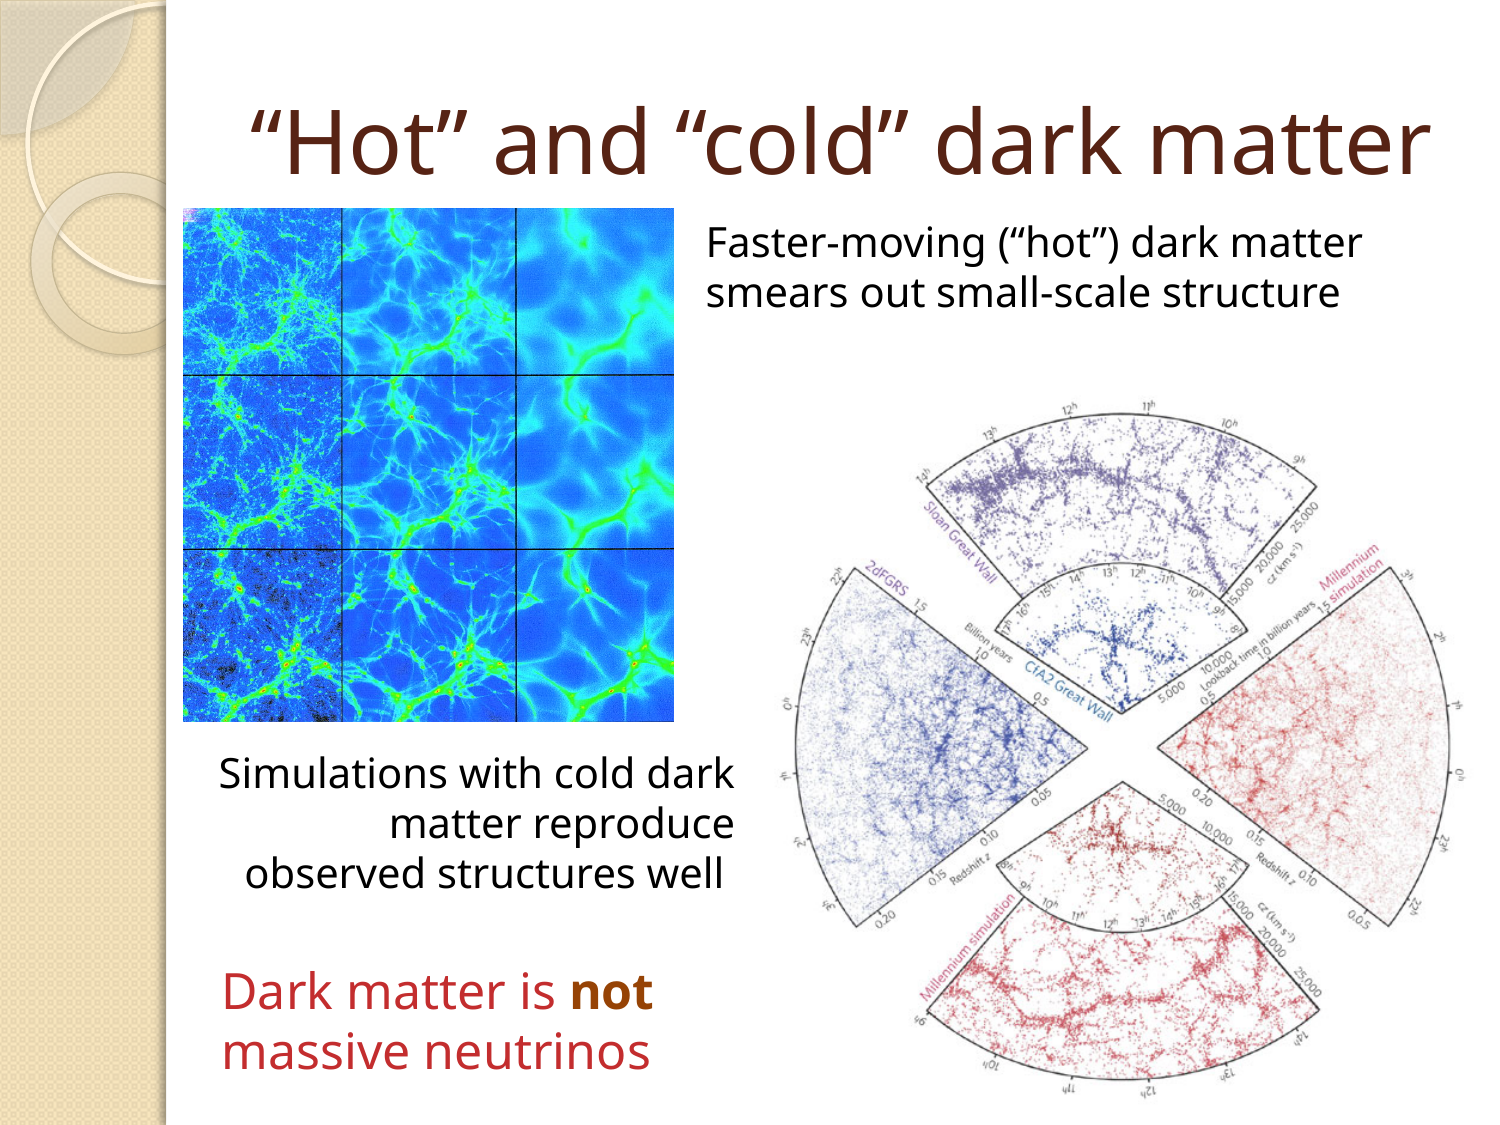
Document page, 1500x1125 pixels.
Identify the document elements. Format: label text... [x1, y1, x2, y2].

picture [765, 386, 1483, 1109]
text_box Faster-moving (“hot”) dark matter smears out small-scale structure [690, 208, 1436, 323]
text_box Dark matter is not massive neutrinos [206, 952, 758, 1087]
title “Hot” and “cold” dark matter [235, 45, 1466, 233]
picture [182, 207, 674, 722]
text_box Simulations with cold dark matter reproduce observed structures well [194, 739, 750, 905]
